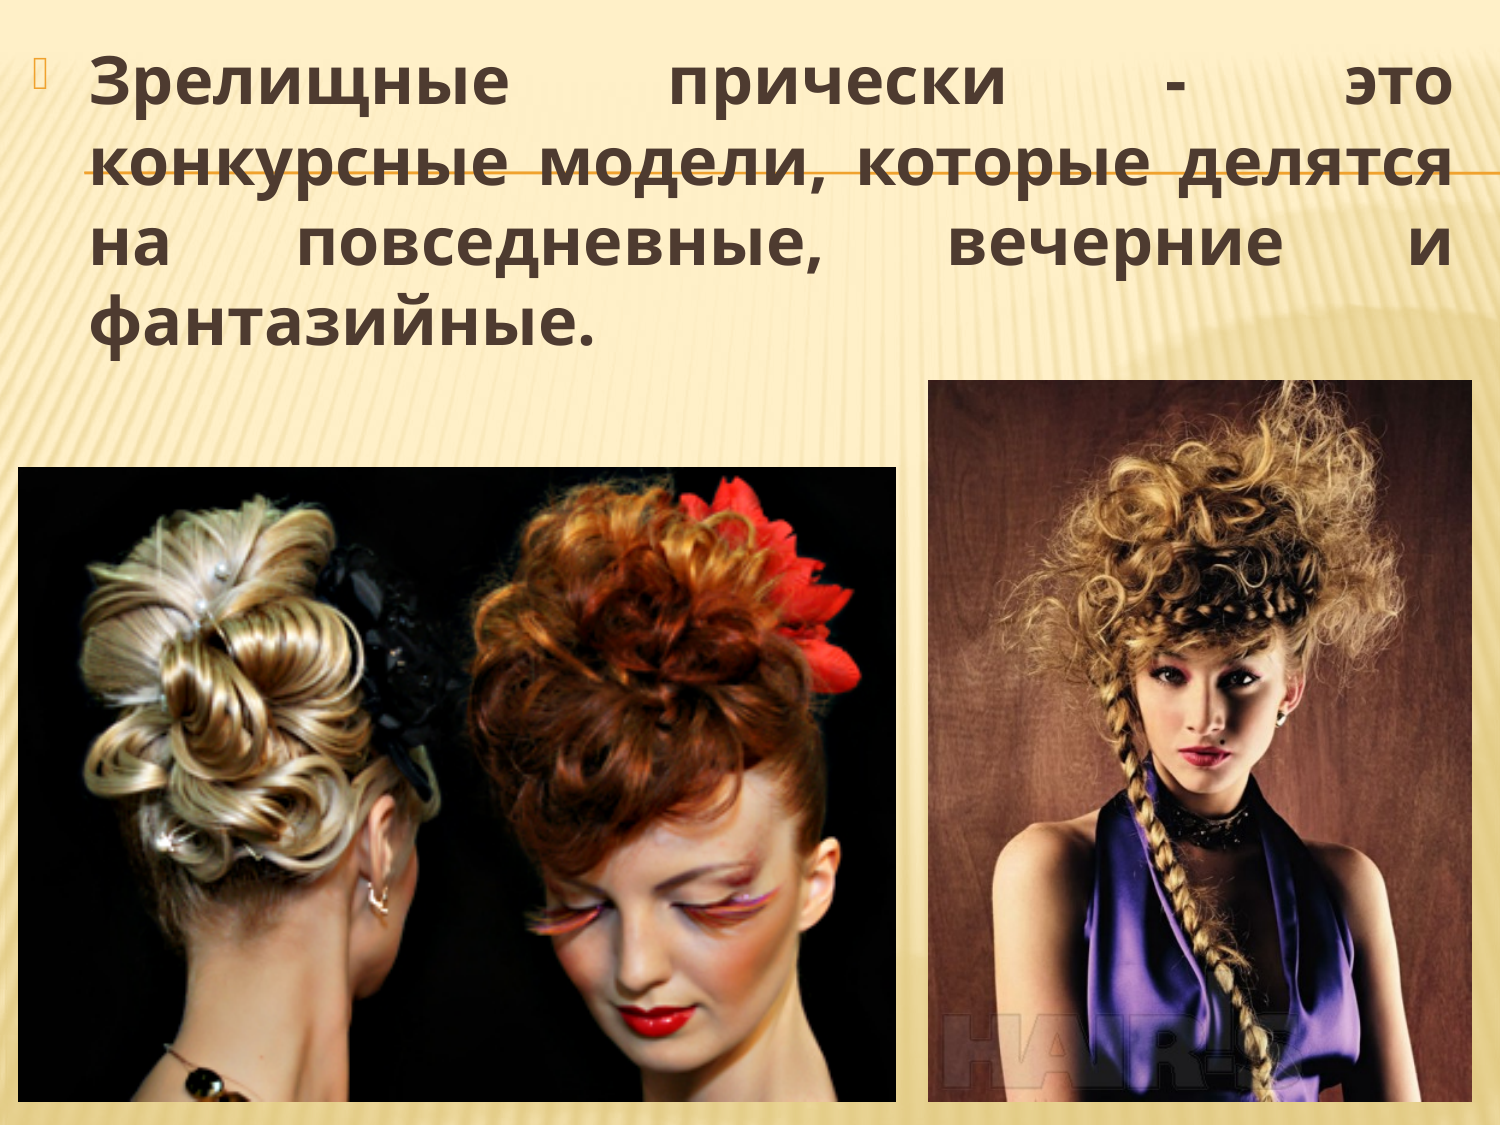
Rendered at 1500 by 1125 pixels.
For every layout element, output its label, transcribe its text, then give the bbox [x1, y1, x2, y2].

list Зрелищные прически - это конкурсные модели, которые делятся на повседневные, вечерние и фантазийные. [17, 30, 1471, 457]
picture [18, 467, 896, 1103]
picture [927, 380, 1472, 1103]
